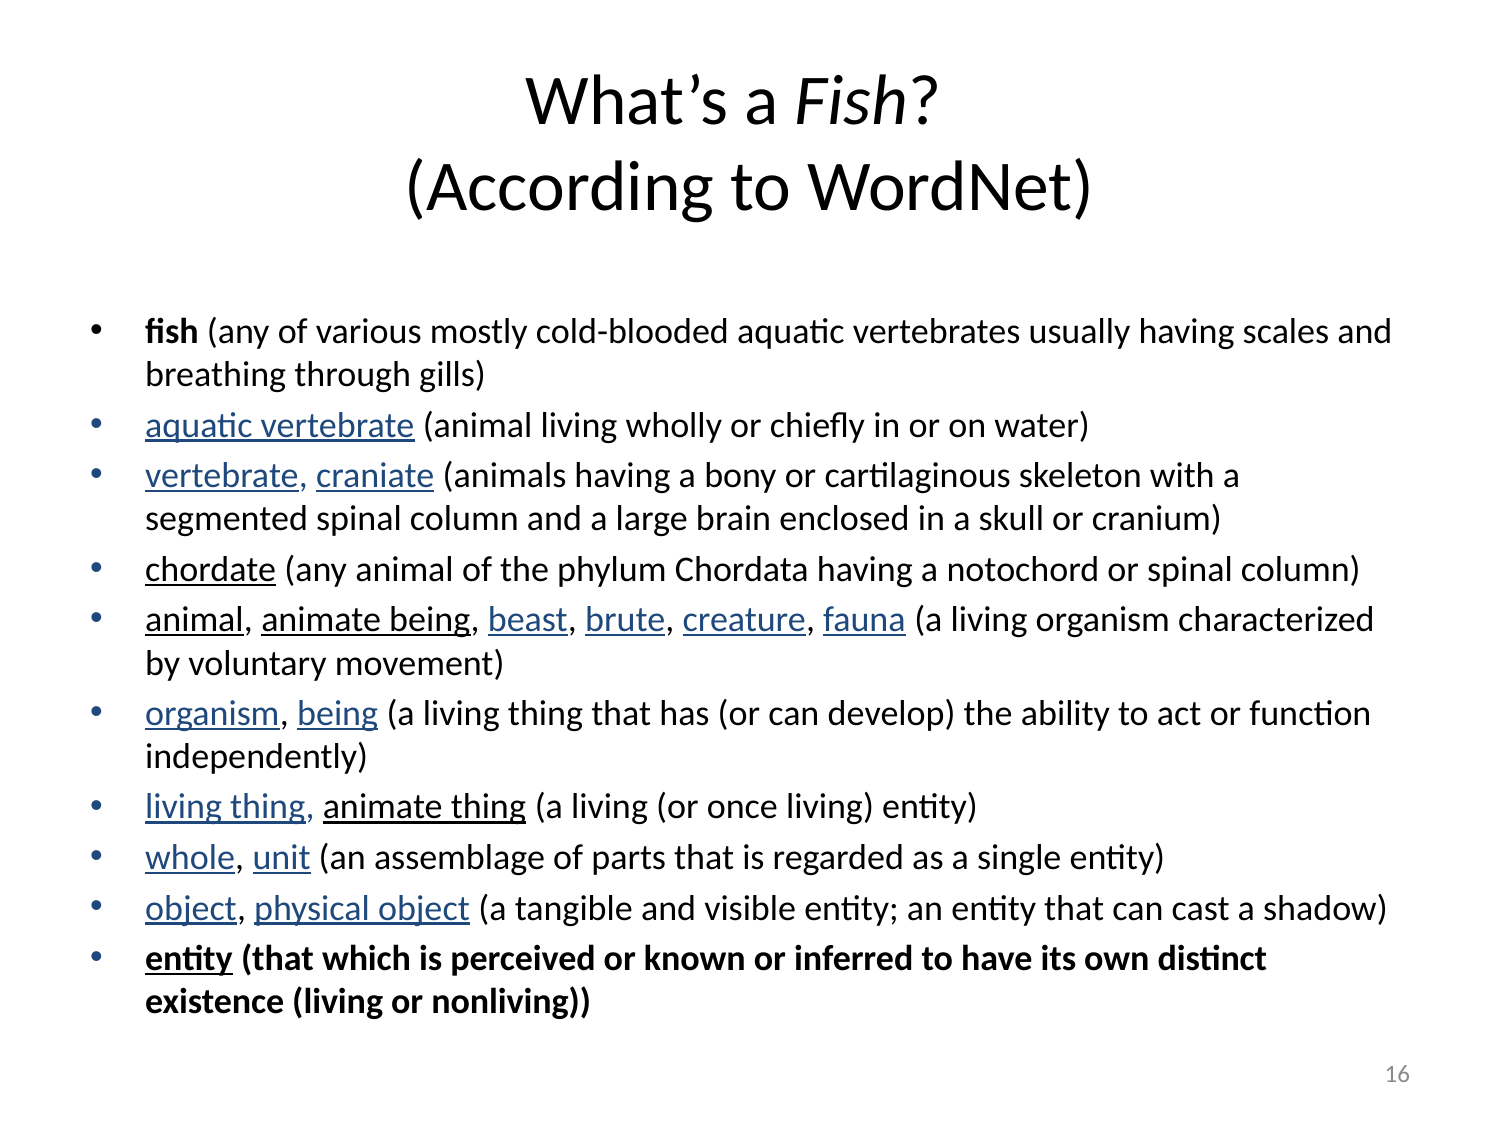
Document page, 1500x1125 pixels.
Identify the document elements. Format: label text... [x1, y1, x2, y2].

title What’s a Fish? (According to WordNet) [75, 45, 1425, 233]
list fish (any of various mostly cold-blooded aquatic vertebrates usually having scales and breathing through gills) aquatic vertebrate (animal living wholly or chiefly in or on water) vertebrate, craniate (animals having a bony or cartilaginous skeleton with a segmented spinal column and a large brain enclosed in a skull or cranium) chordate (any animal of the phylum Chordata having a notochord or spinal column) animal, animate being, beast, brute, creature, fauna (a living organism characterized by voluntary movement) organism, being (a living thing that has (or can develop) the ability to act or function independently) living thing, animate thing (a living (or once living) entity) whole, unit (an assemblage of parts that is regarded as a single entity) object, physical object (a tangible and visible entity; an entity that can cast a shadow) entity (that which is perceived or known or inferred to have its own distinct existence (living or nonliving)) [75, 299, 1425, 1043]
slide_number 16 [1074, 1042, 1425, 1103]
